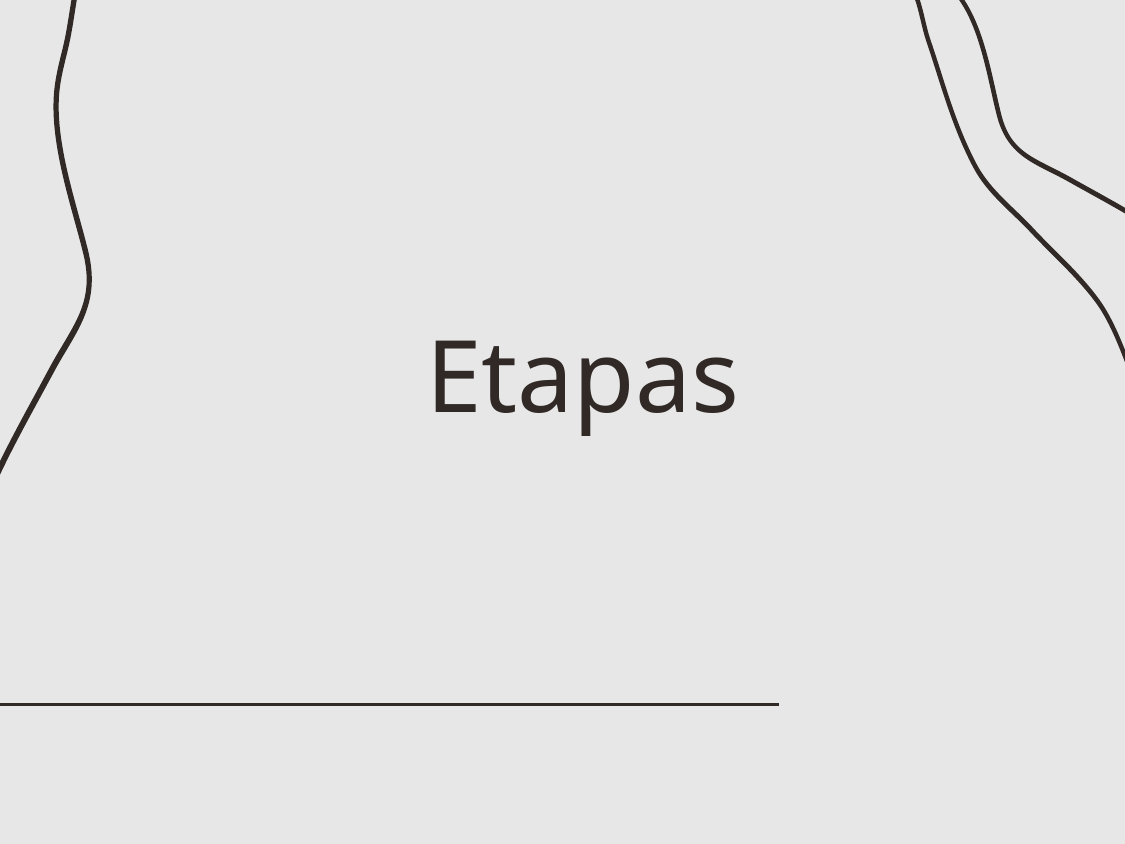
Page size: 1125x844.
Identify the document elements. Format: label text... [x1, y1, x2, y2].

title Etapas [173, 251, 993, 494]
